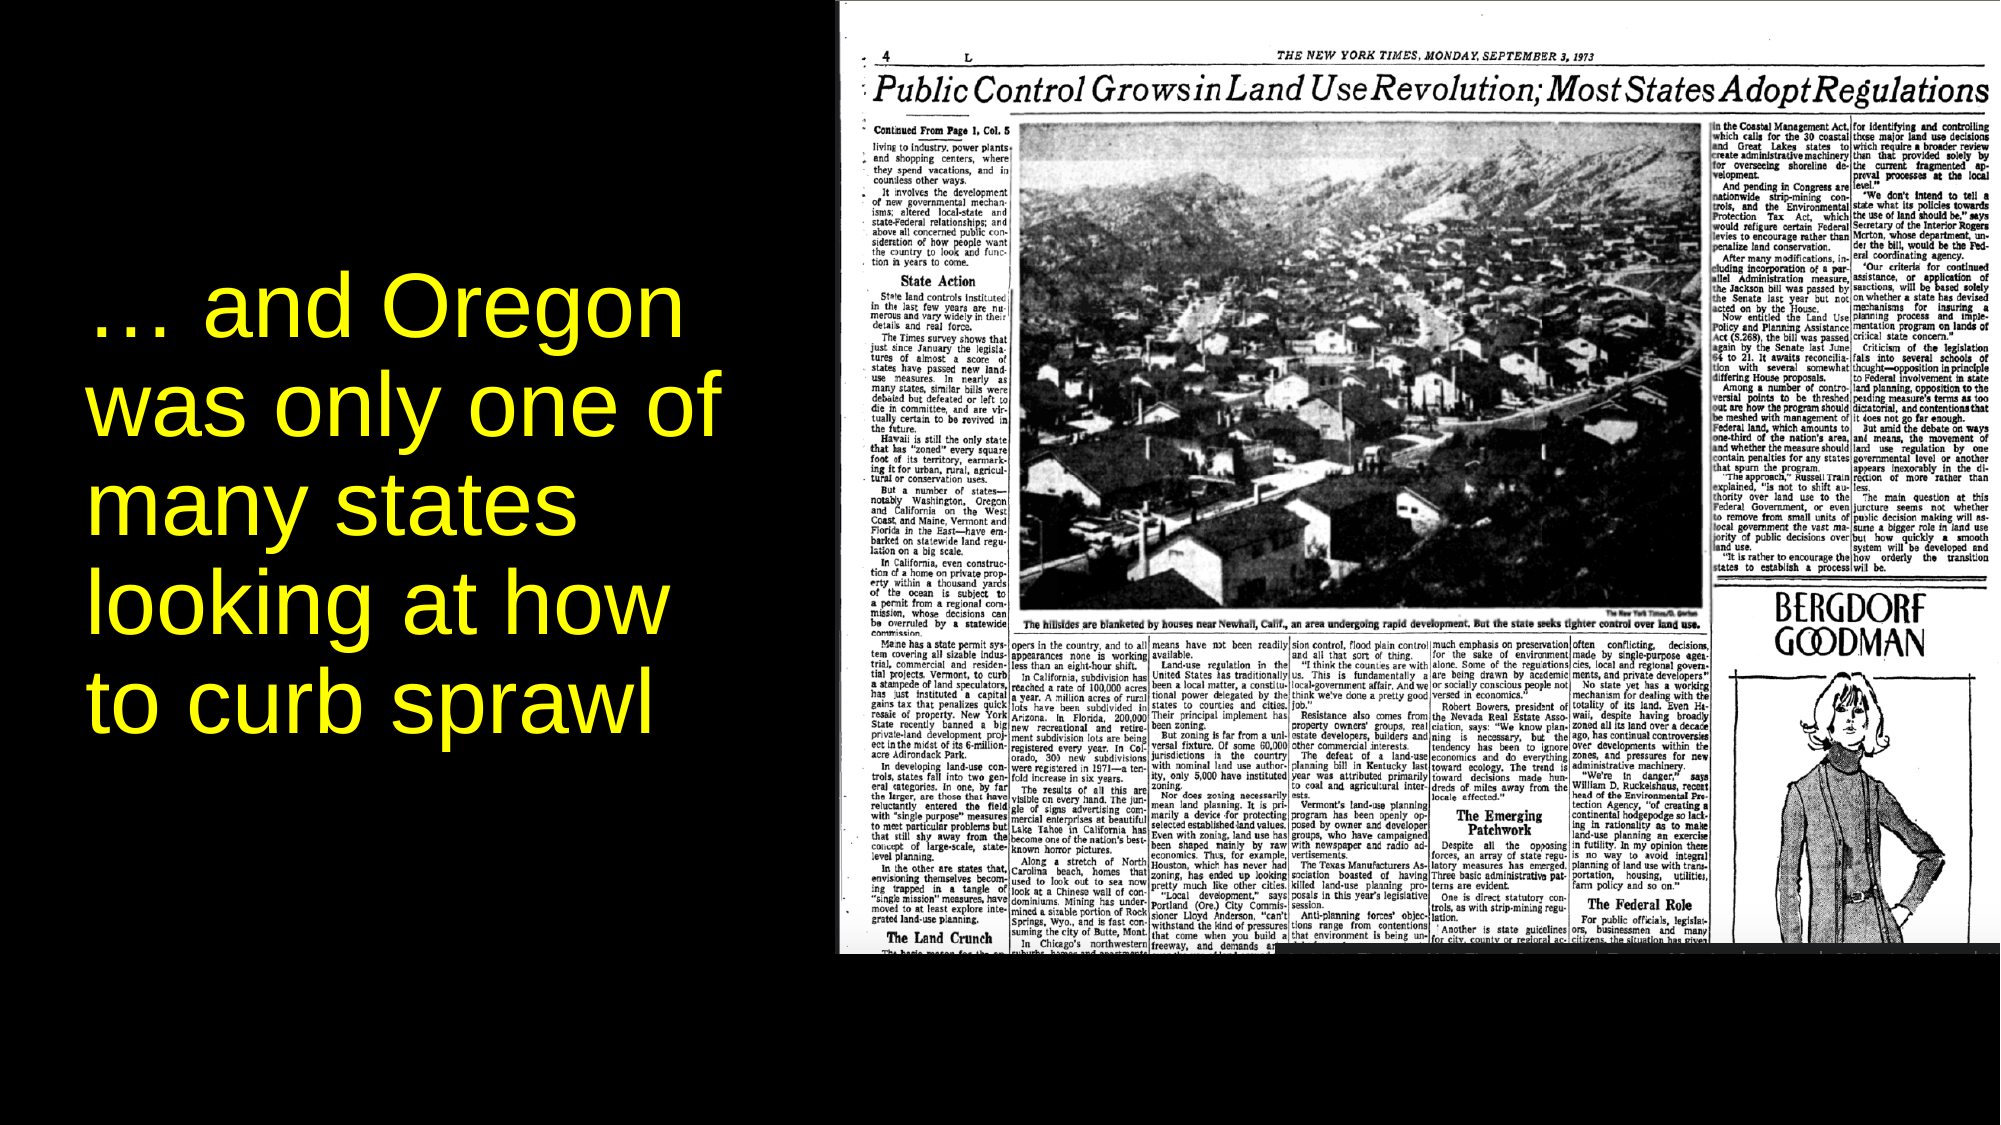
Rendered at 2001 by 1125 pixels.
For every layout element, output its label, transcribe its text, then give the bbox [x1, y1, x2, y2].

text_box … and Oregon was only one of many states looking at how to curb sprawl [70, 51, 749, 960]
picture [835, 0, 2000, 954]
